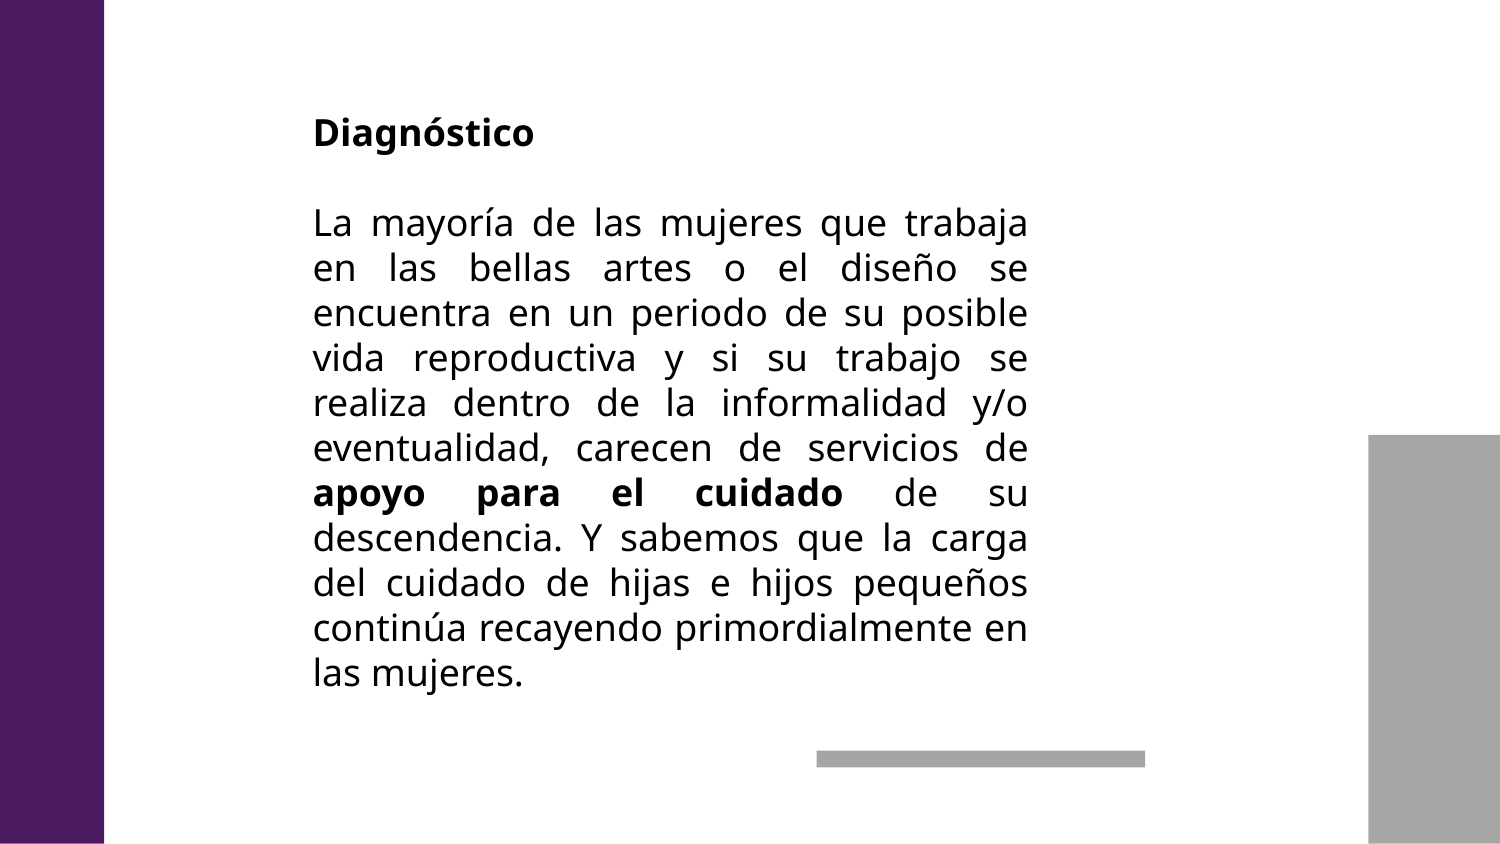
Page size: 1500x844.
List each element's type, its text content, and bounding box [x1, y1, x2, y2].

text_box Diagnóstico La mayoría de las mujeres que trabaja en las bellas artes o el diseño se encuentra en un periodo de su posible vida reproductiva y si su trabajo se realiza dentro de la informalidad y/o eventualidad, carecen de servicios de apoyo para el cuidado de su descendencia. Y sabemos que la carga del cuidado de hijas e hijos pequeños continúa recayendo primordialmente en las mujeres. [297, 101, 1045, 826]
text_box [0, 0, 105, 844]
text_box [1045, 750, 1146, 768]
text_box [1367, 434, 1500, 844]
